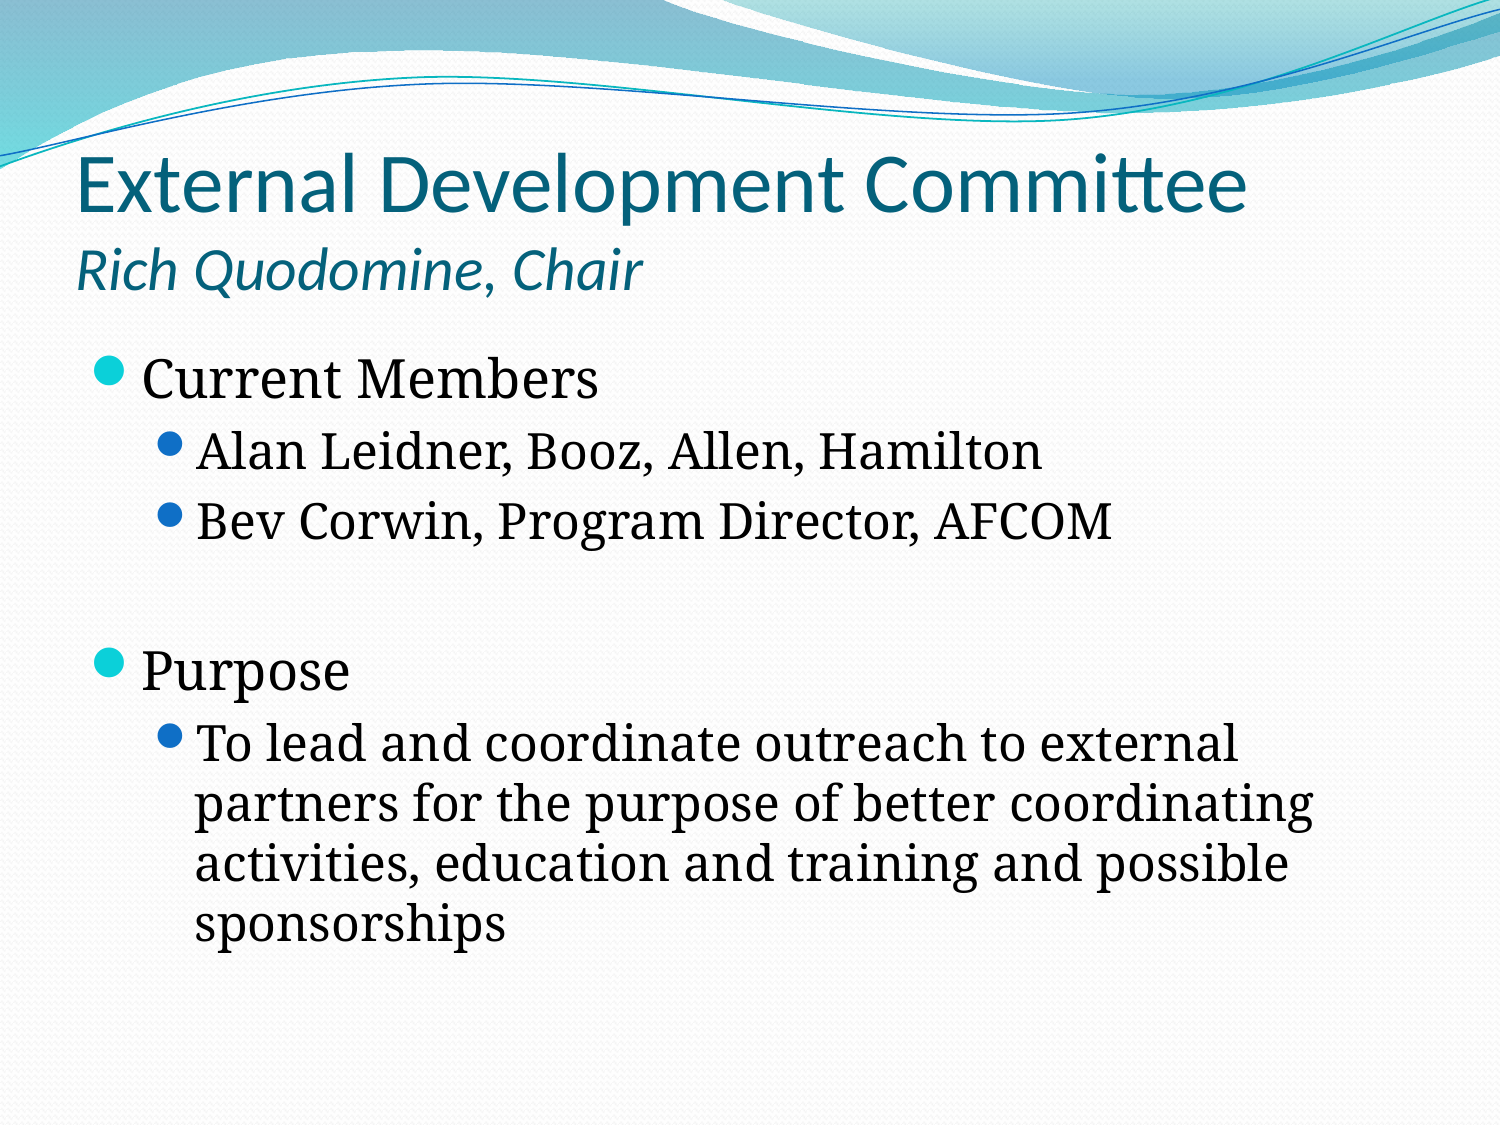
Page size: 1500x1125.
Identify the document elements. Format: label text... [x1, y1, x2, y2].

list Current Members Alan Leidner, Booz, Allen, Hamilton Bev Corwin, Program Director, AFCOM Purpose To lead and coordinate outreach to external partners for the purpose of better coordinating activities, education and training and possible sponsorships [75, 337, 1425, 1038]
title External Development Committee Rich Quodomine, Chair [75, 115, 1425, 303]
